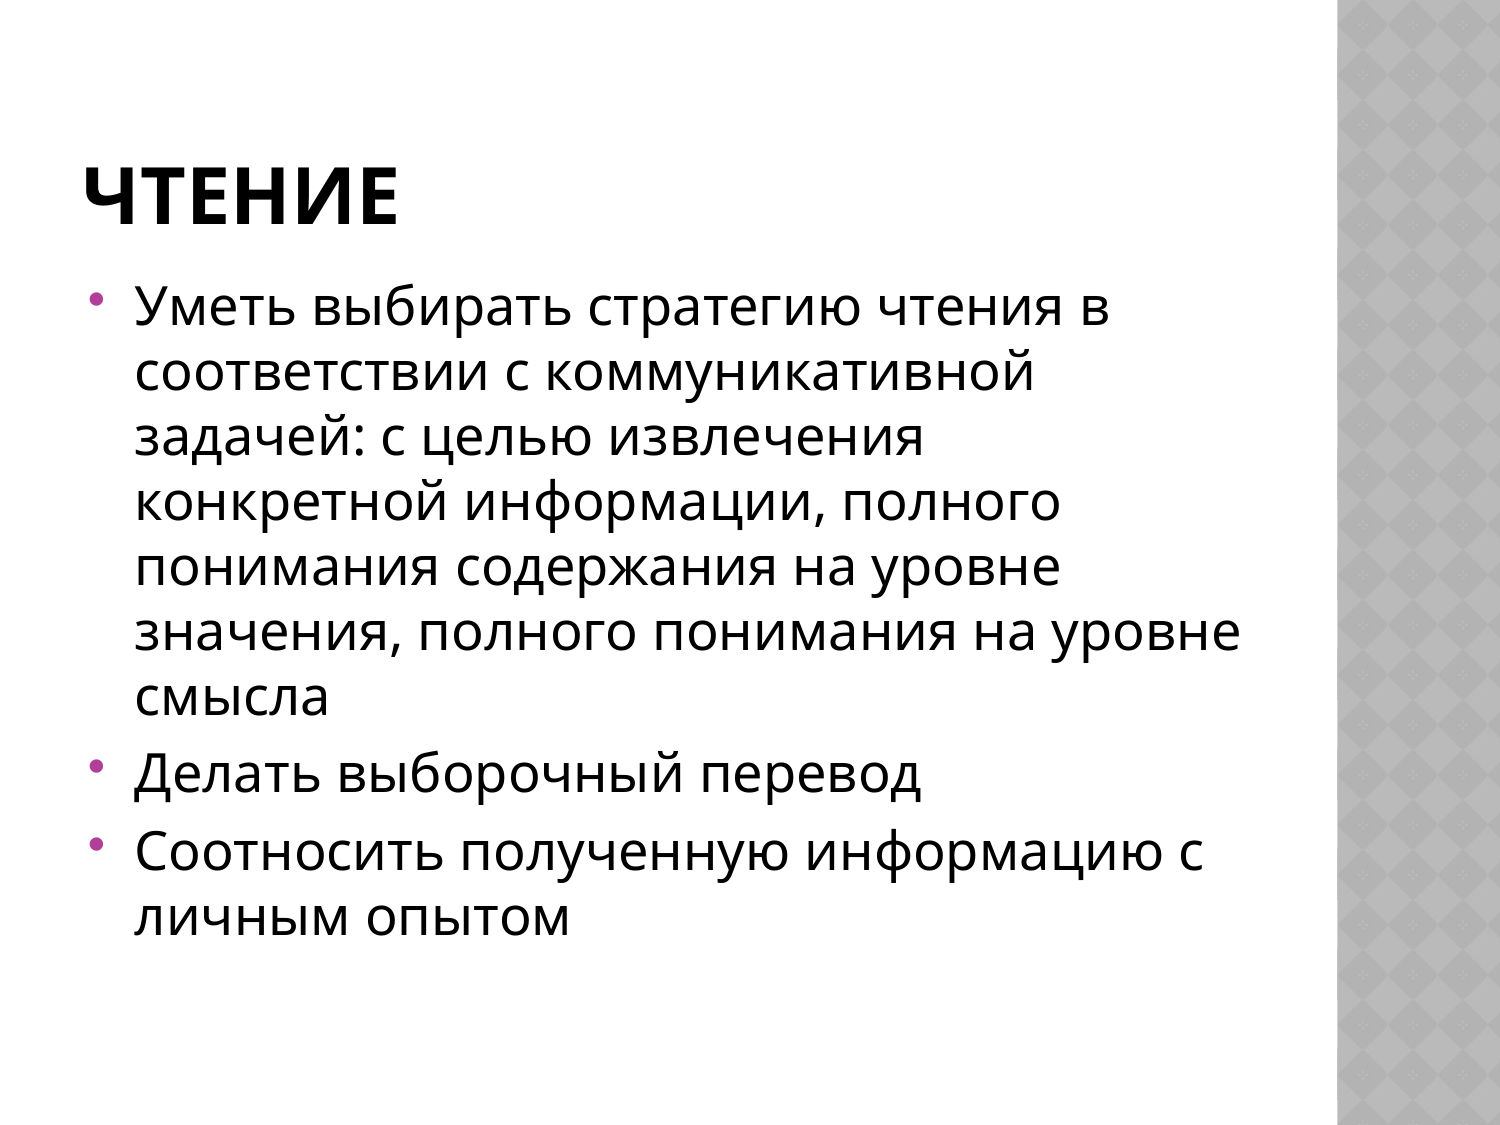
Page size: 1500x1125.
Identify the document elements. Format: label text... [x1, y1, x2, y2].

list Уметь выбирать стратегию чтения в соответствии с коммуникативной задачей: с целью извлечения конкретной информации, полного понимания содержания на уровне значения, полного понимания на уровне смысла Делать выборочный перевод Соотносить полученную информацию с личным опытом [75, 264, 1263, 1059]
title ЧТЕНИЕ [75, 52, 1263, 240]
